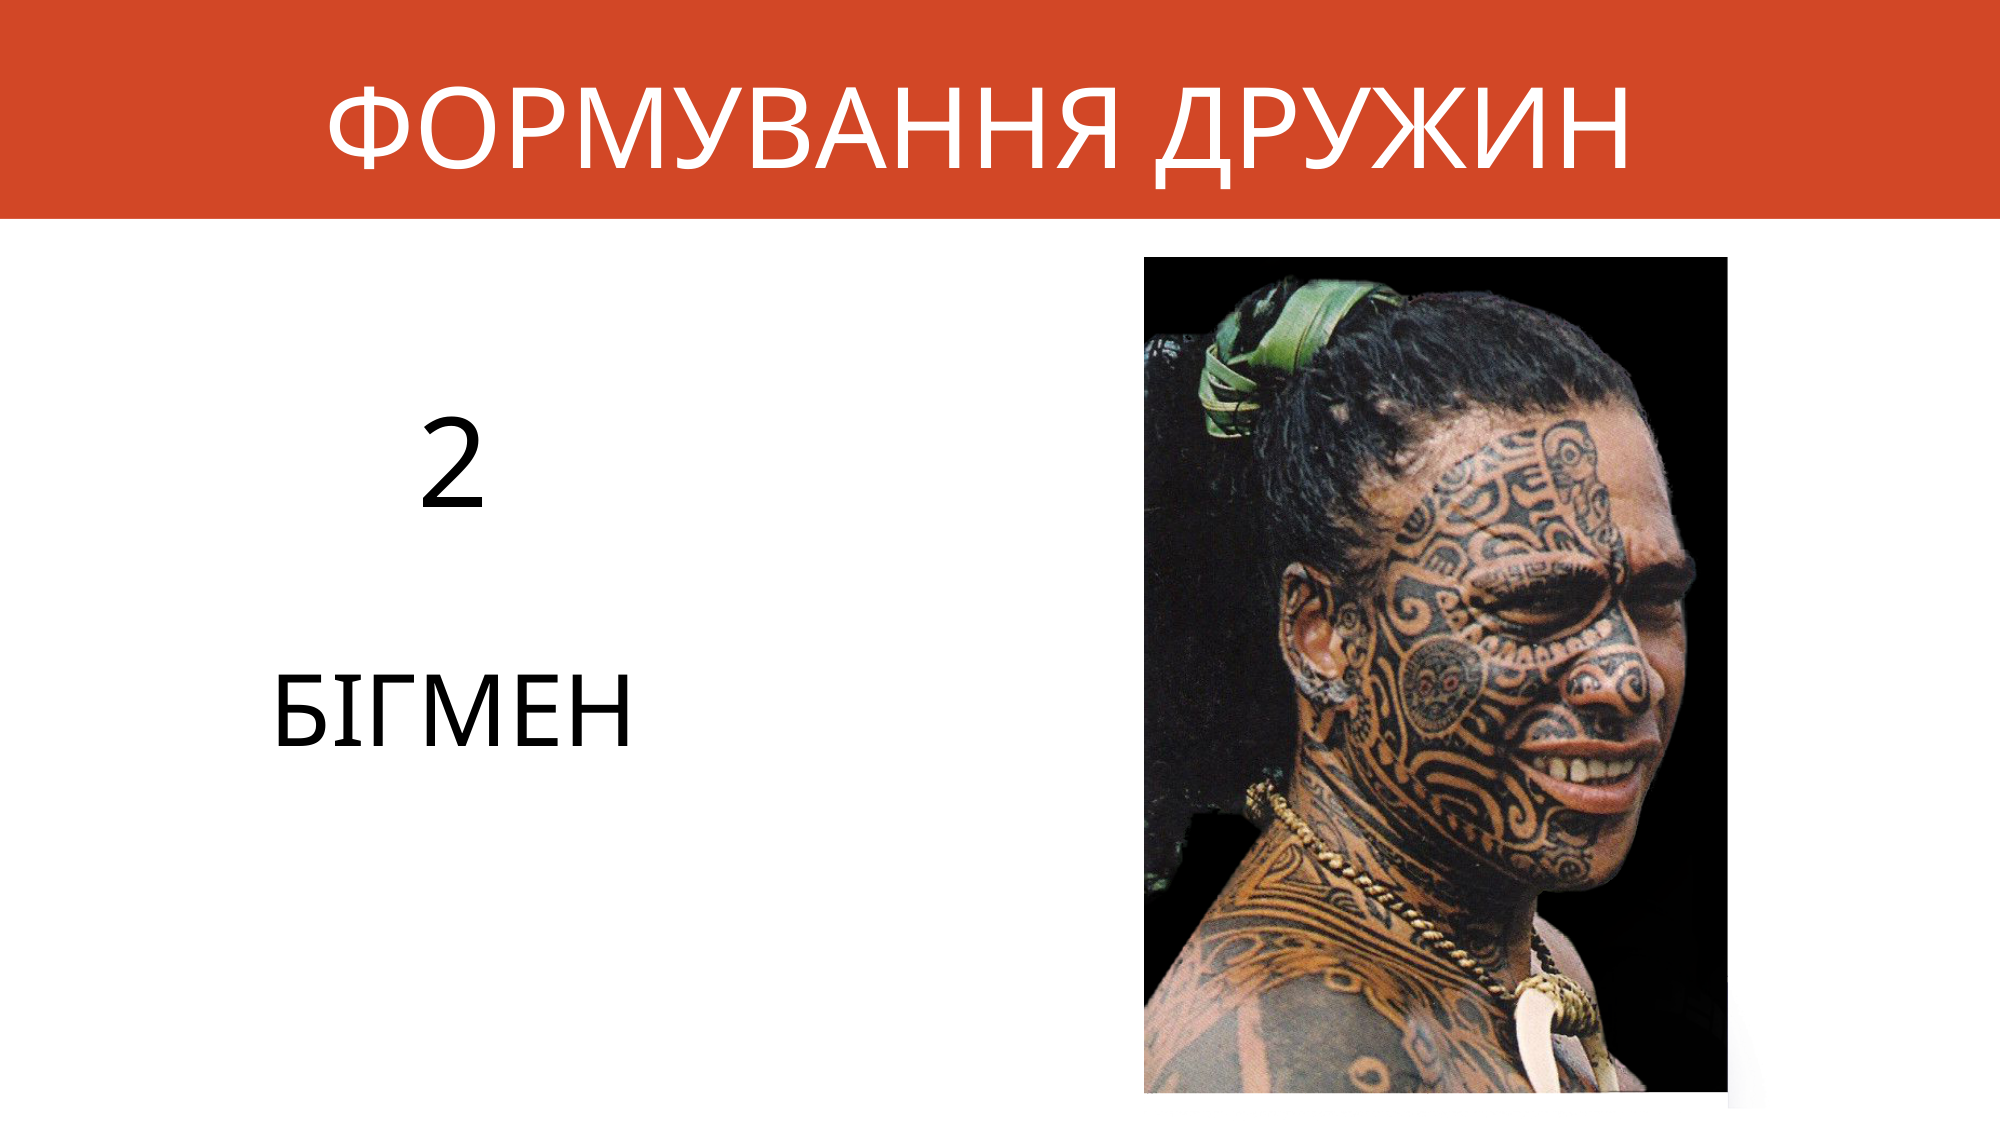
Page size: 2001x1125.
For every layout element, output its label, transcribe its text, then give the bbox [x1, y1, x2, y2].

title ФОРМУВАННЯ ДРУЖИН [99, 0, 1863, 199]
picture [1144, 257, 1770, 1125]
list 2 БІГМЕН [137, 299, 770, 1014]
